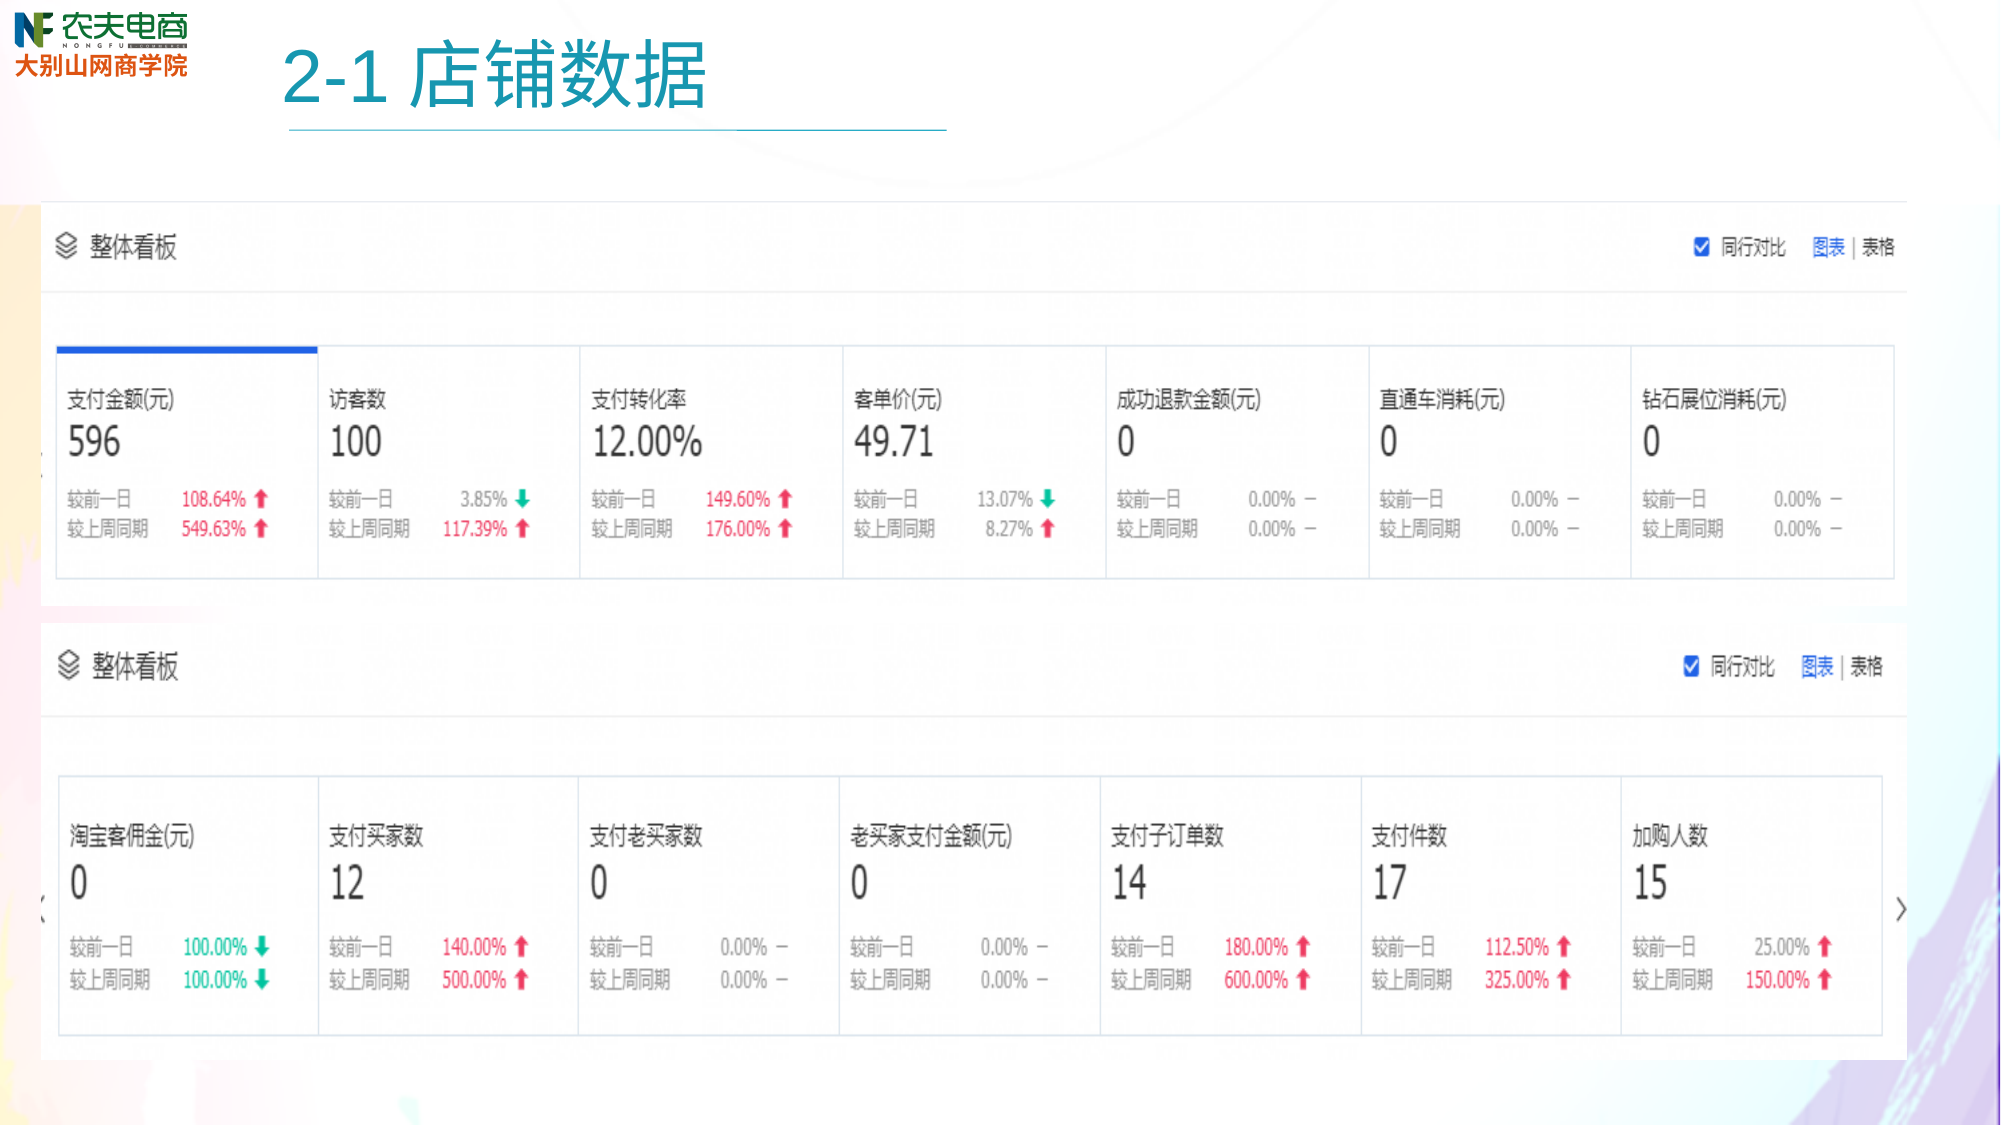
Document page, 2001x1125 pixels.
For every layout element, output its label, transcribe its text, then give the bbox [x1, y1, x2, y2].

text_box 2-1店铺数据 [246, 1, 1523, 154]
picture [0, 0, 2001, 1125]
